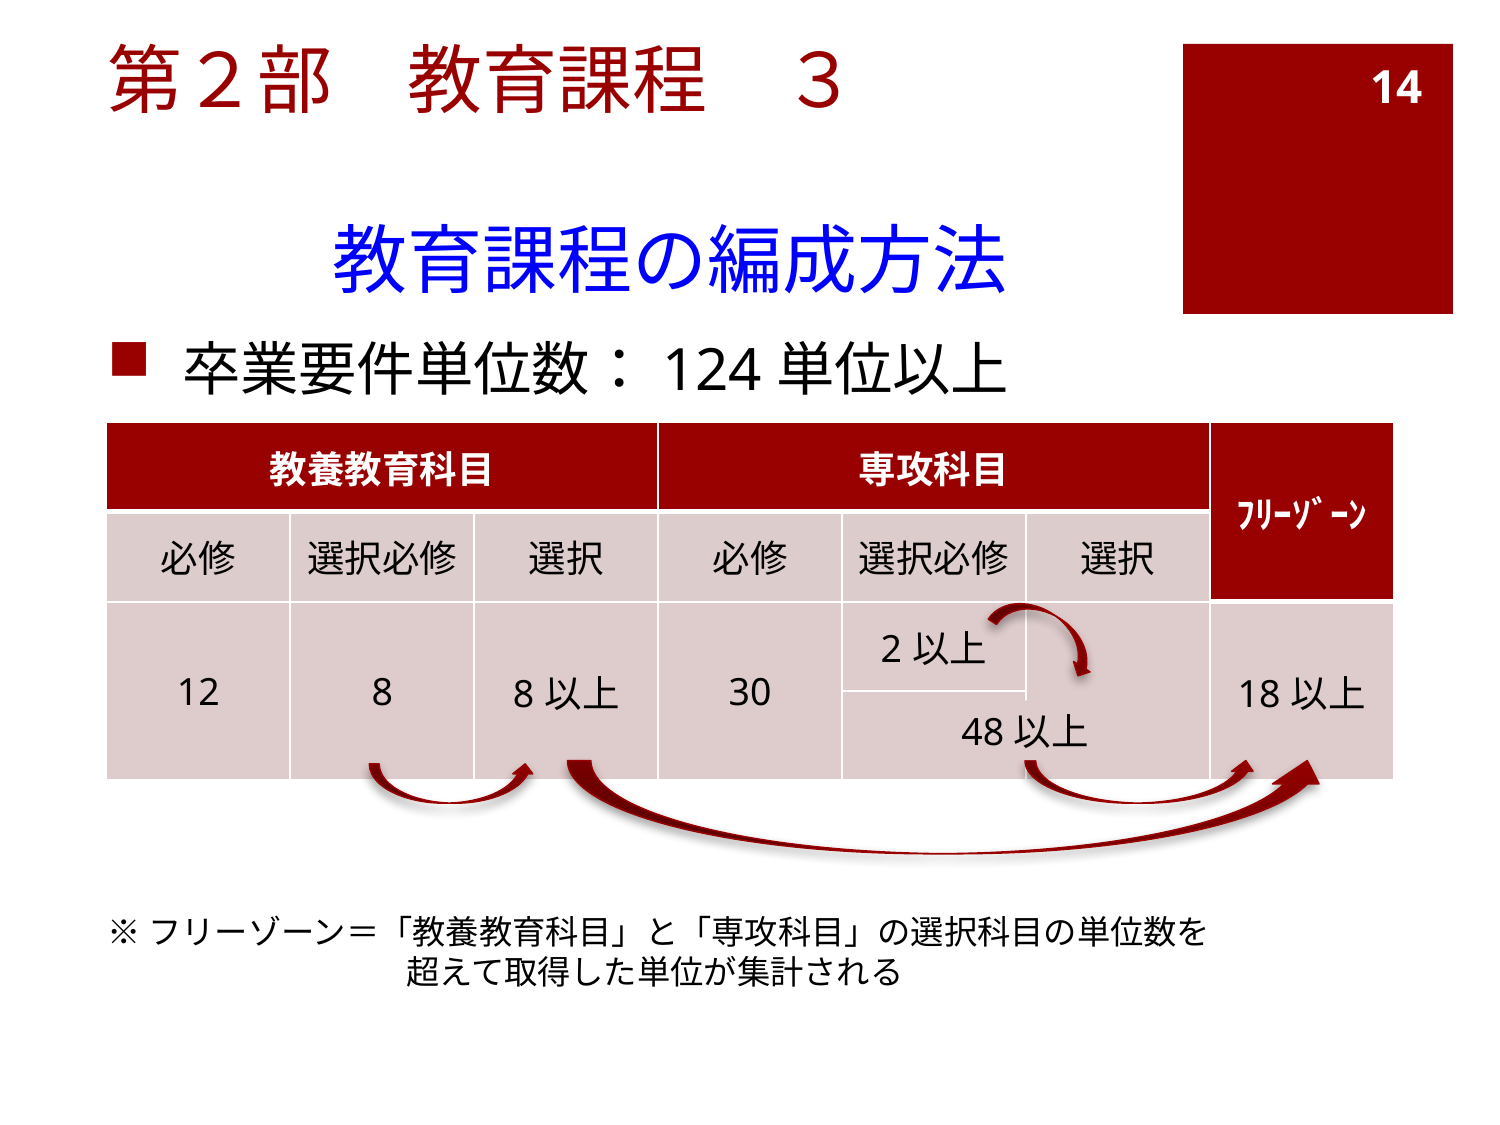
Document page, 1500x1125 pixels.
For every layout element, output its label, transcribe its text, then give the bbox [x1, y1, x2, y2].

slide_number 14 [1354, 59, 1438, 120]
text_box [566, 759, 1320, 855]
text_box [1024, 759, 1254, 804]
table_cell 18以上 [1299, 604, 1393, 779]
text_box [368, 763, 534, 804]
text_box 卒業要件単位数：124単位以上 ※フリーゾーン＝「教養教育科目」と「専攻科目」の選択科目の単位数を 超えて取得した単位が集計される [92, 324, 1299, 999]
text_box [987, 602, 1091, 677]
table_header ﾌﾘｰｿﾞｰﾝ [1299, 423, 1393, 599]
text_box 48以上 [860, 700, 1190, 761]
text_box 第２部 教育課程 ３ 教育課程の編成方法 [92, 93, 1180, 311]
